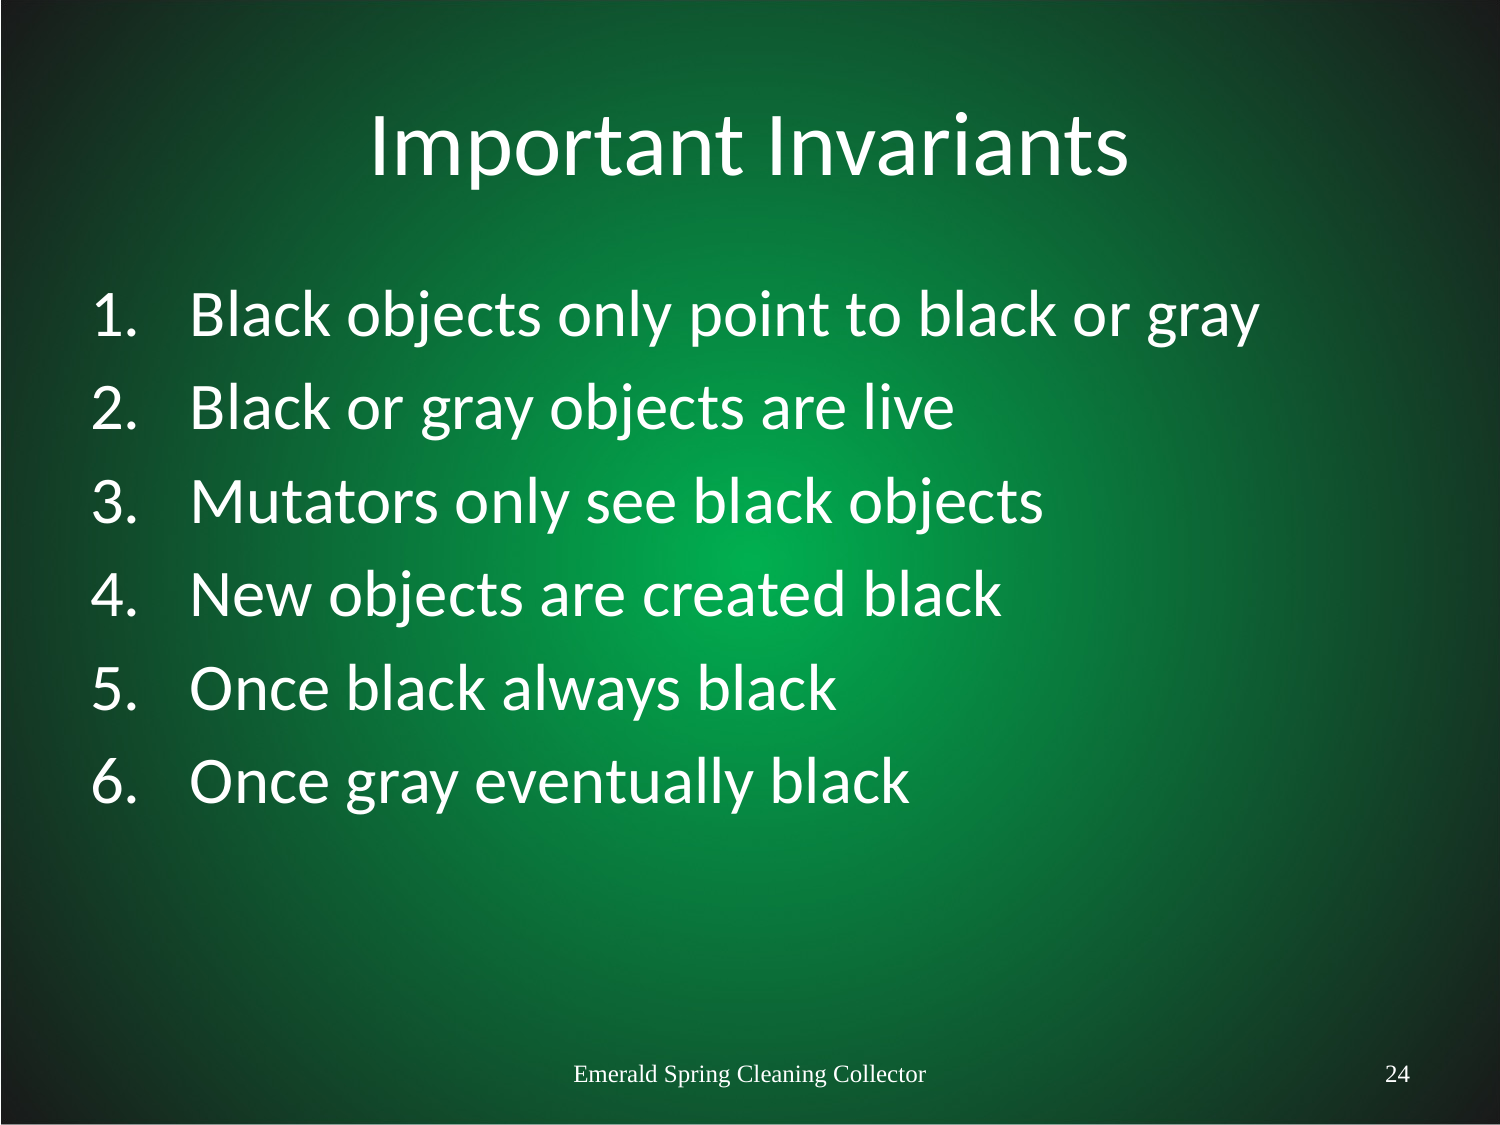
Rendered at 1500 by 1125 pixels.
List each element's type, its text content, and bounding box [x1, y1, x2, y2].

list Black objects only point to black or gray Black or gray objects are live Mutators only see black objects New objects are created black Once black always black Once gray eventually black [75, 262, 1425, 1005]
picture [0, 0, 1500, 1125]
title Important Invariants [75, 45, 1425, 233]
slide_number 24 [1074, 1042, 1425, 1103]
footer Emerald Spring Cleaning Collector [512, 1042, 988, 1103]
